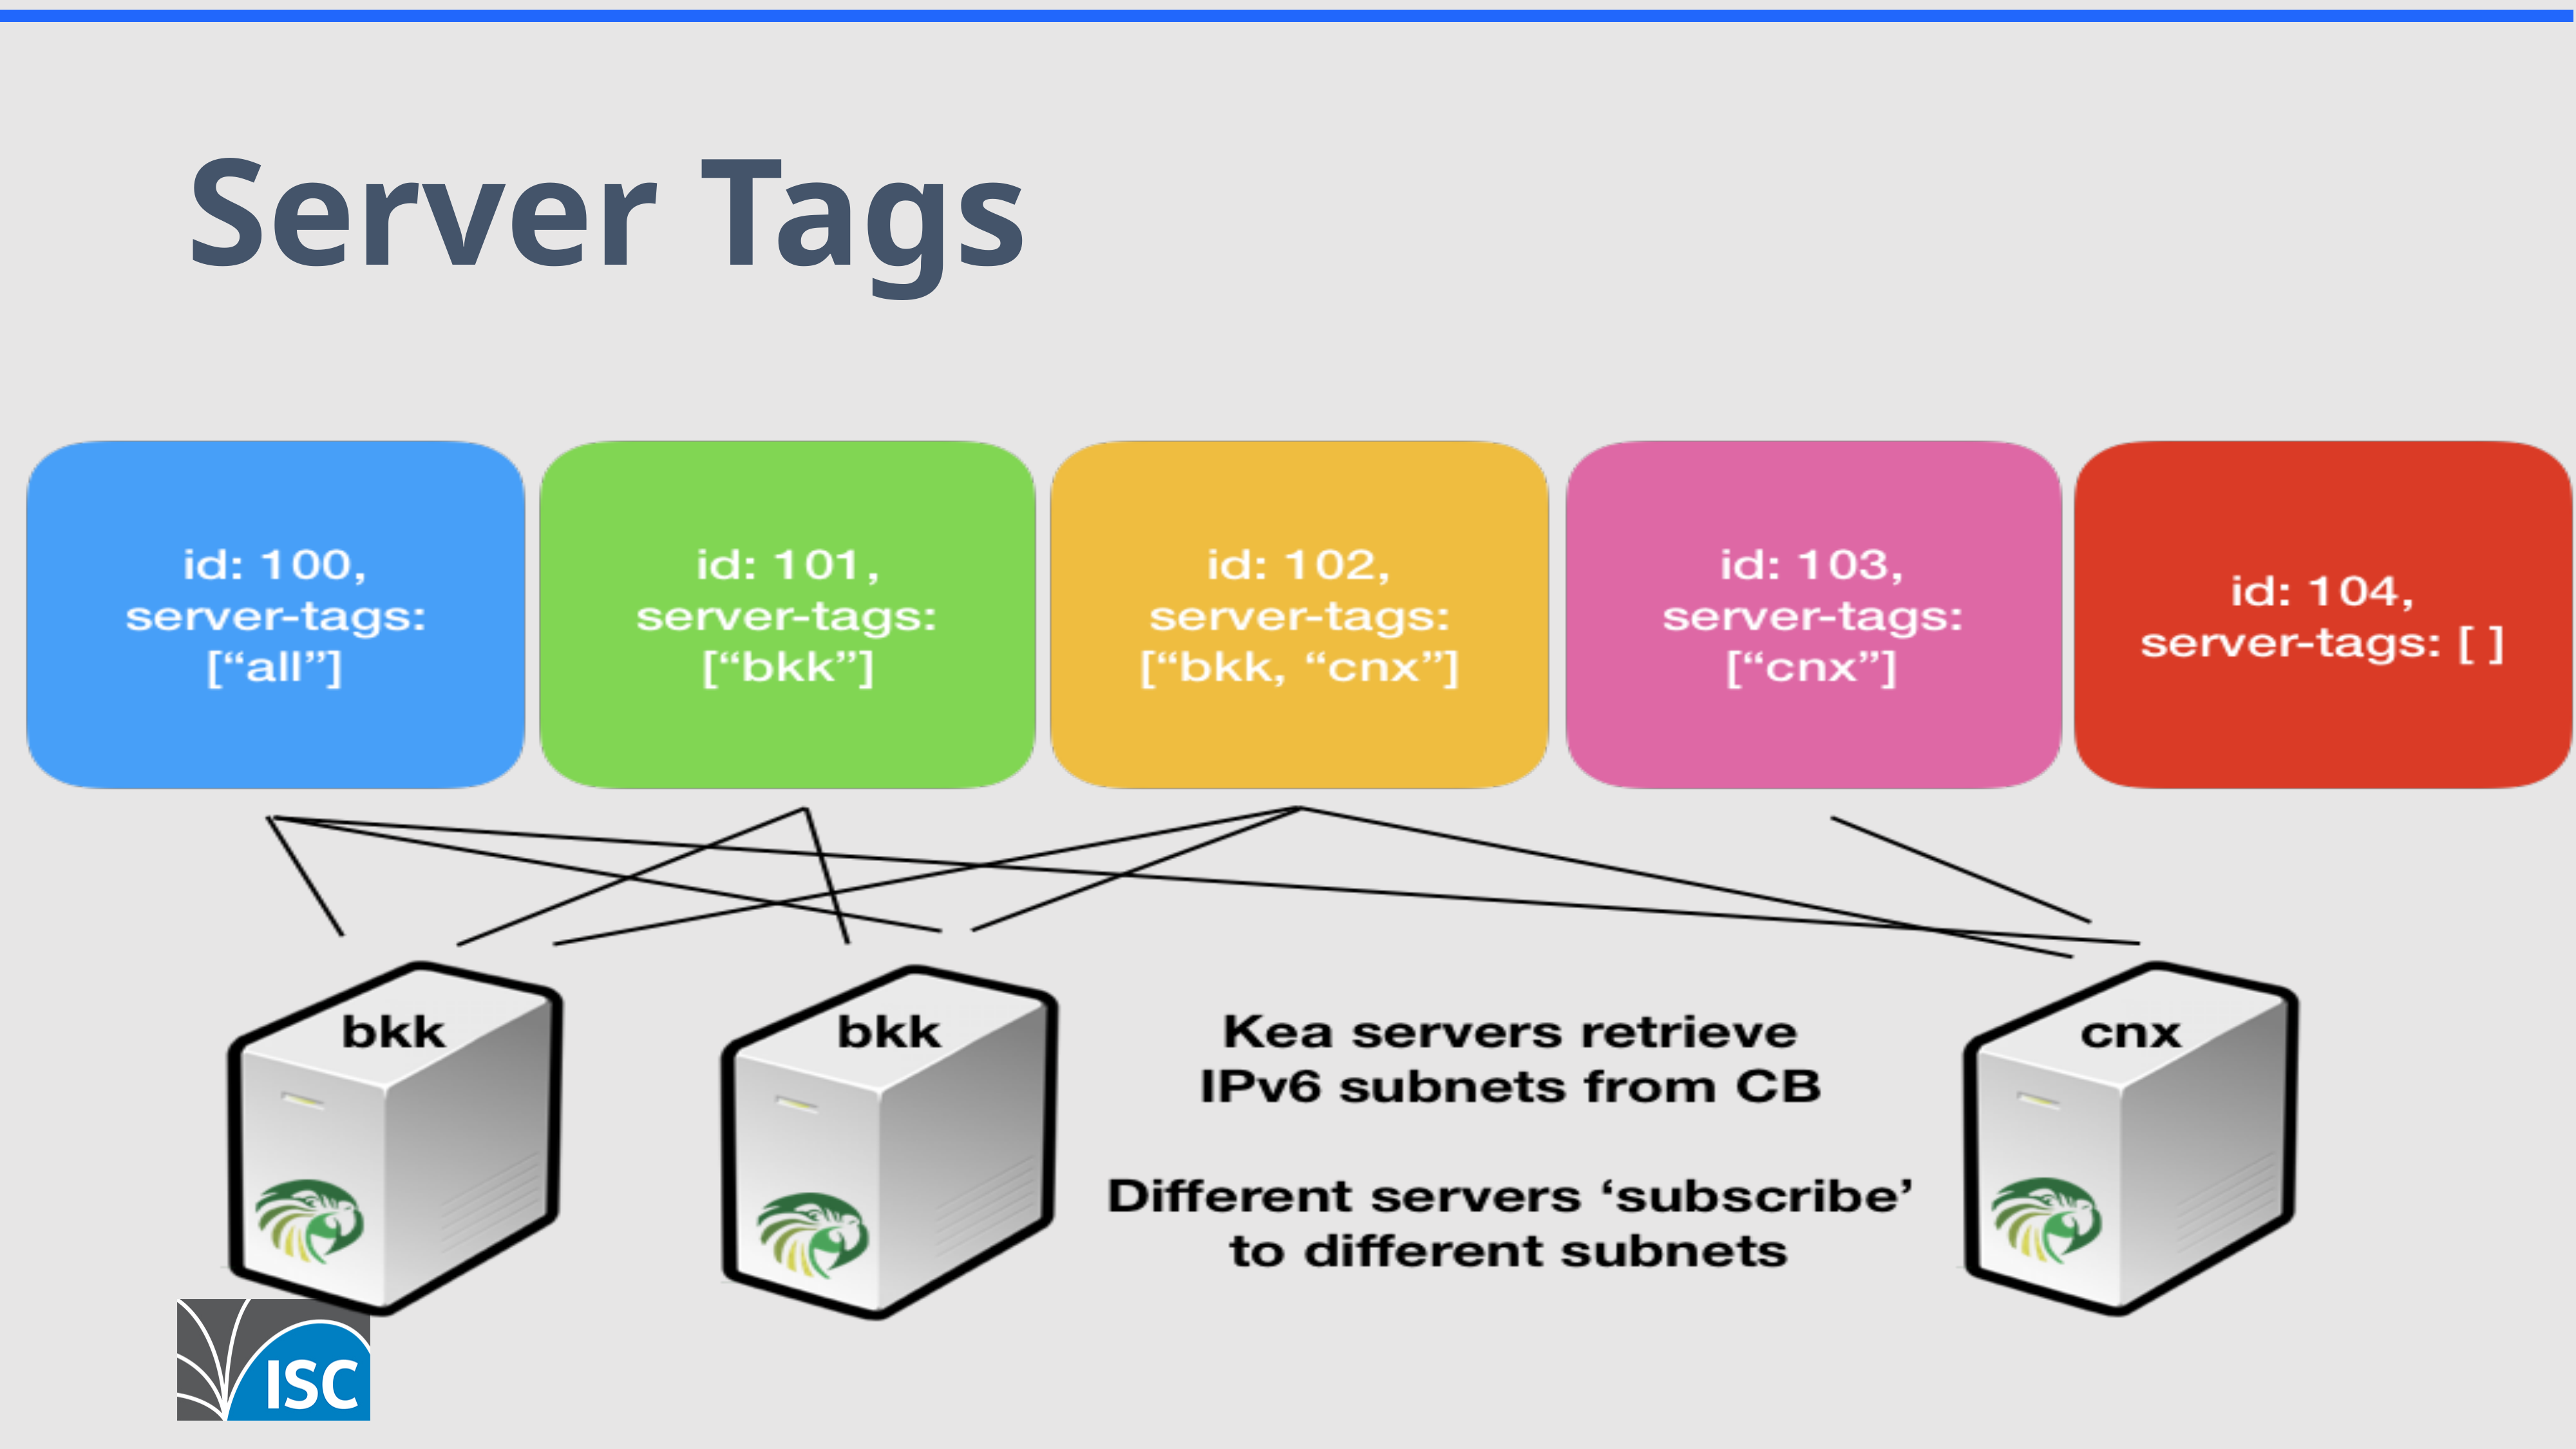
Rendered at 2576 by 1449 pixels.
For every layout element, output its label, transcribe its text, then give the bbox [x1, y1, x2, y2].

picture [322, 1359, 358, 1410]
picture [24, 440, 2576, 1421]
title Server Tags [176, 76, 2400, 359]
picture [268, 1359, 279, 1409]
picture [285, 1359, 318, 1410]
